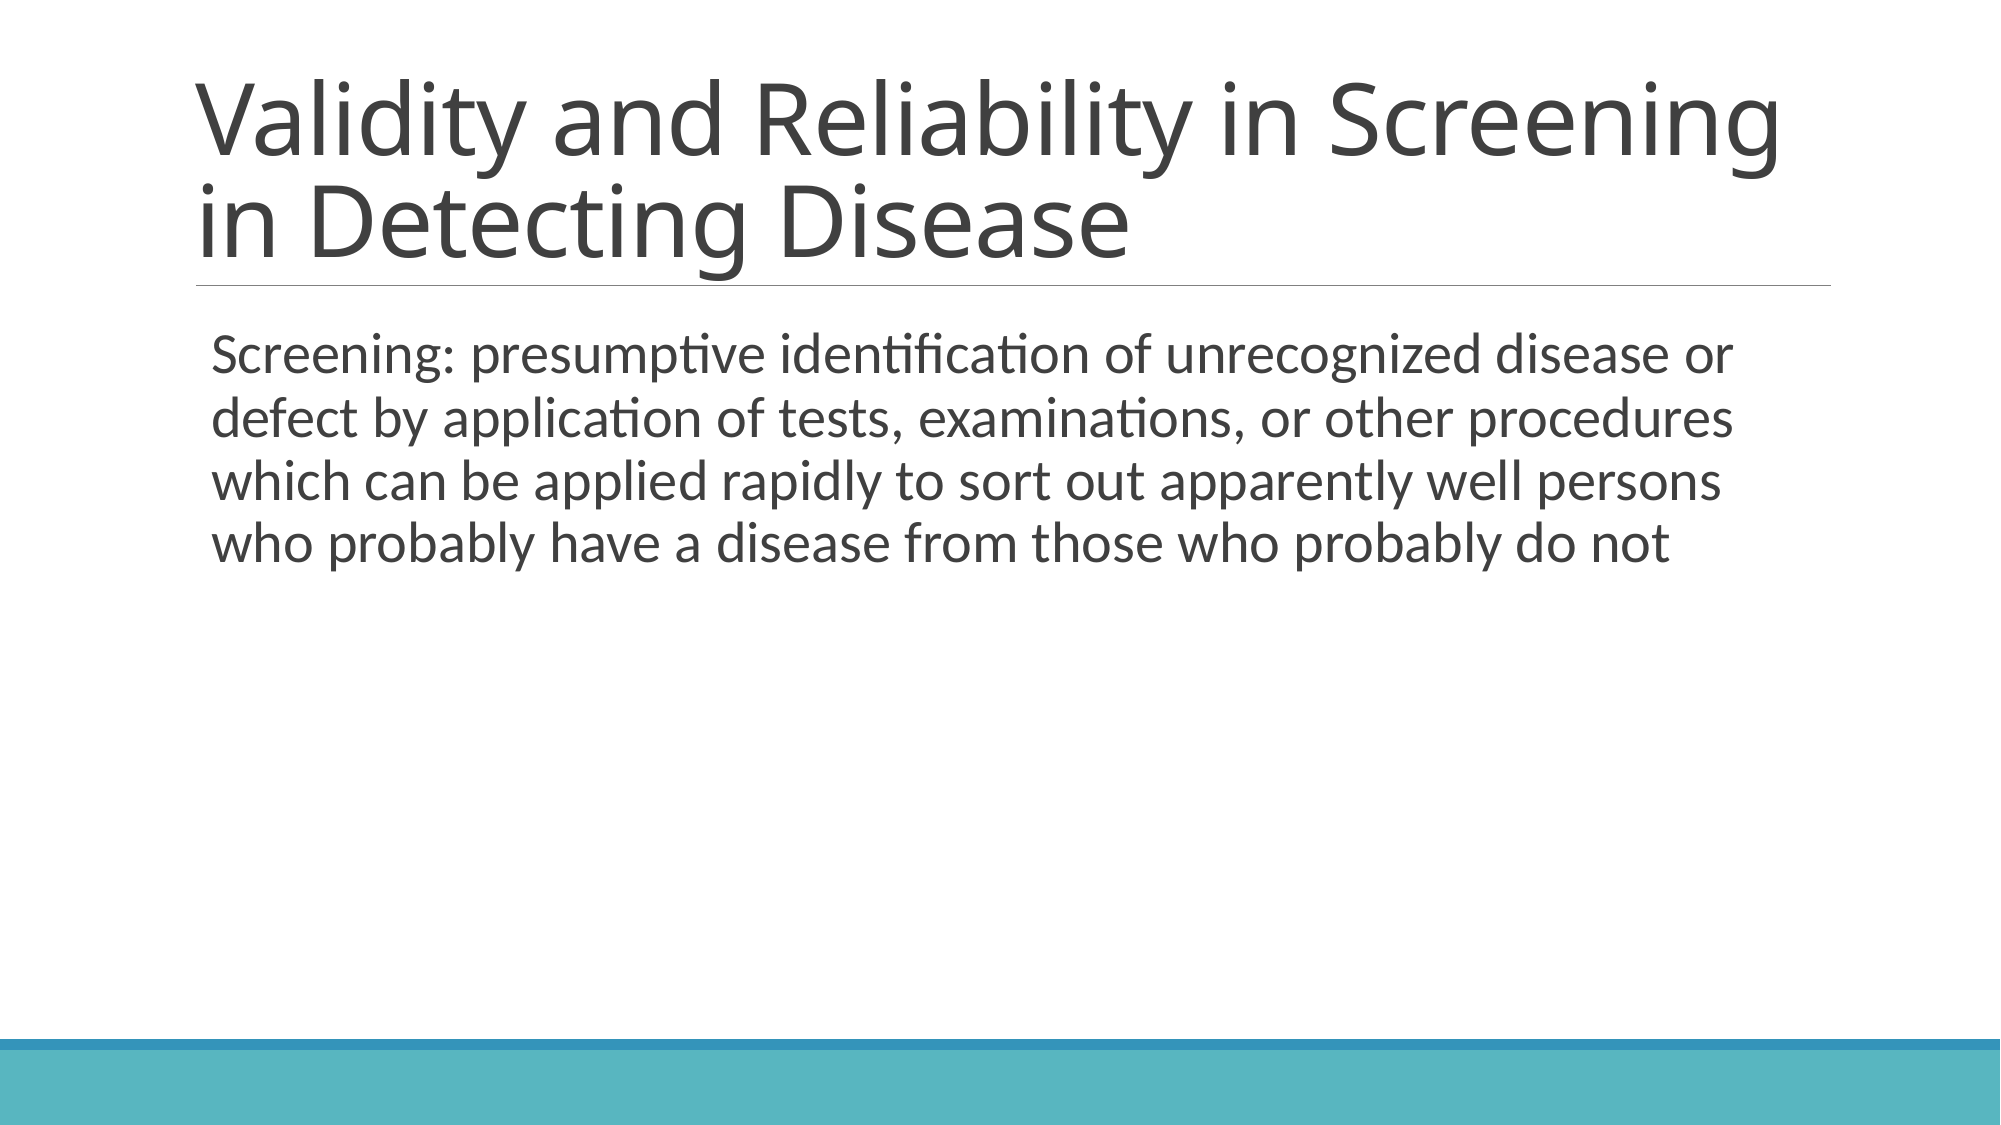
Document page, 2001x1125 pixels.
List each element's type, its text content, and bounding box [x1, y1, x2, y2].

list Screening: presumptive identification of unrecognized disease or defect by application of tests, examinations, or other procedures which can be applied rapidly to sort out apparently well persons who probably have a disease from those who probably do not [195, 316, 1817, 1004]
title Validity and Reliability in Screening in Detecting Disease [180, 47, 1830, 285]
